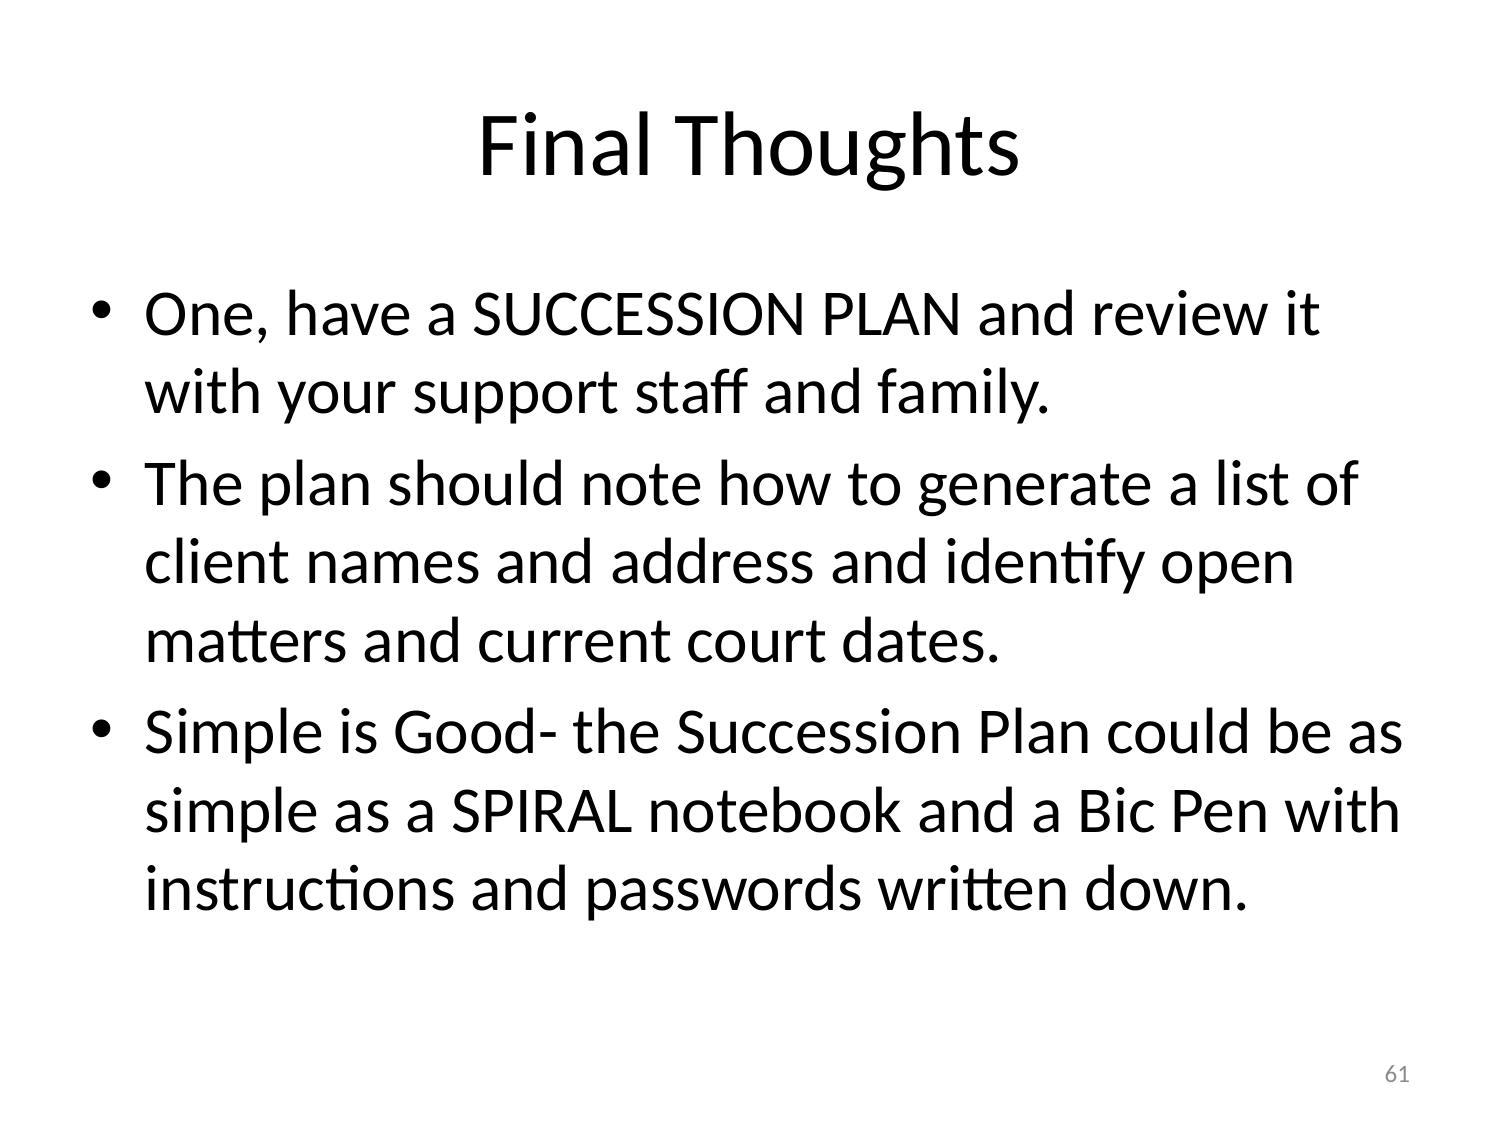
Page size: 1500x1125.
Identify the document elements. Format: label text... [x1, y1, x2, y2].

list One, have a SUCCESSION PLAN and review it with your support staff and family. The plan should note how to generate a list of client names and address and identify open matters and current court dates. Simple is Good- the Succession Plan could be as simple as a SPIRAL notebook and a Bic Pen with instructions and passwords written down. [75, 262, 1425, 1005]
title Final Thoughts [75, 45, 1425, 233]
slide_number 61 [1074, 1042, 1425, 1103]
